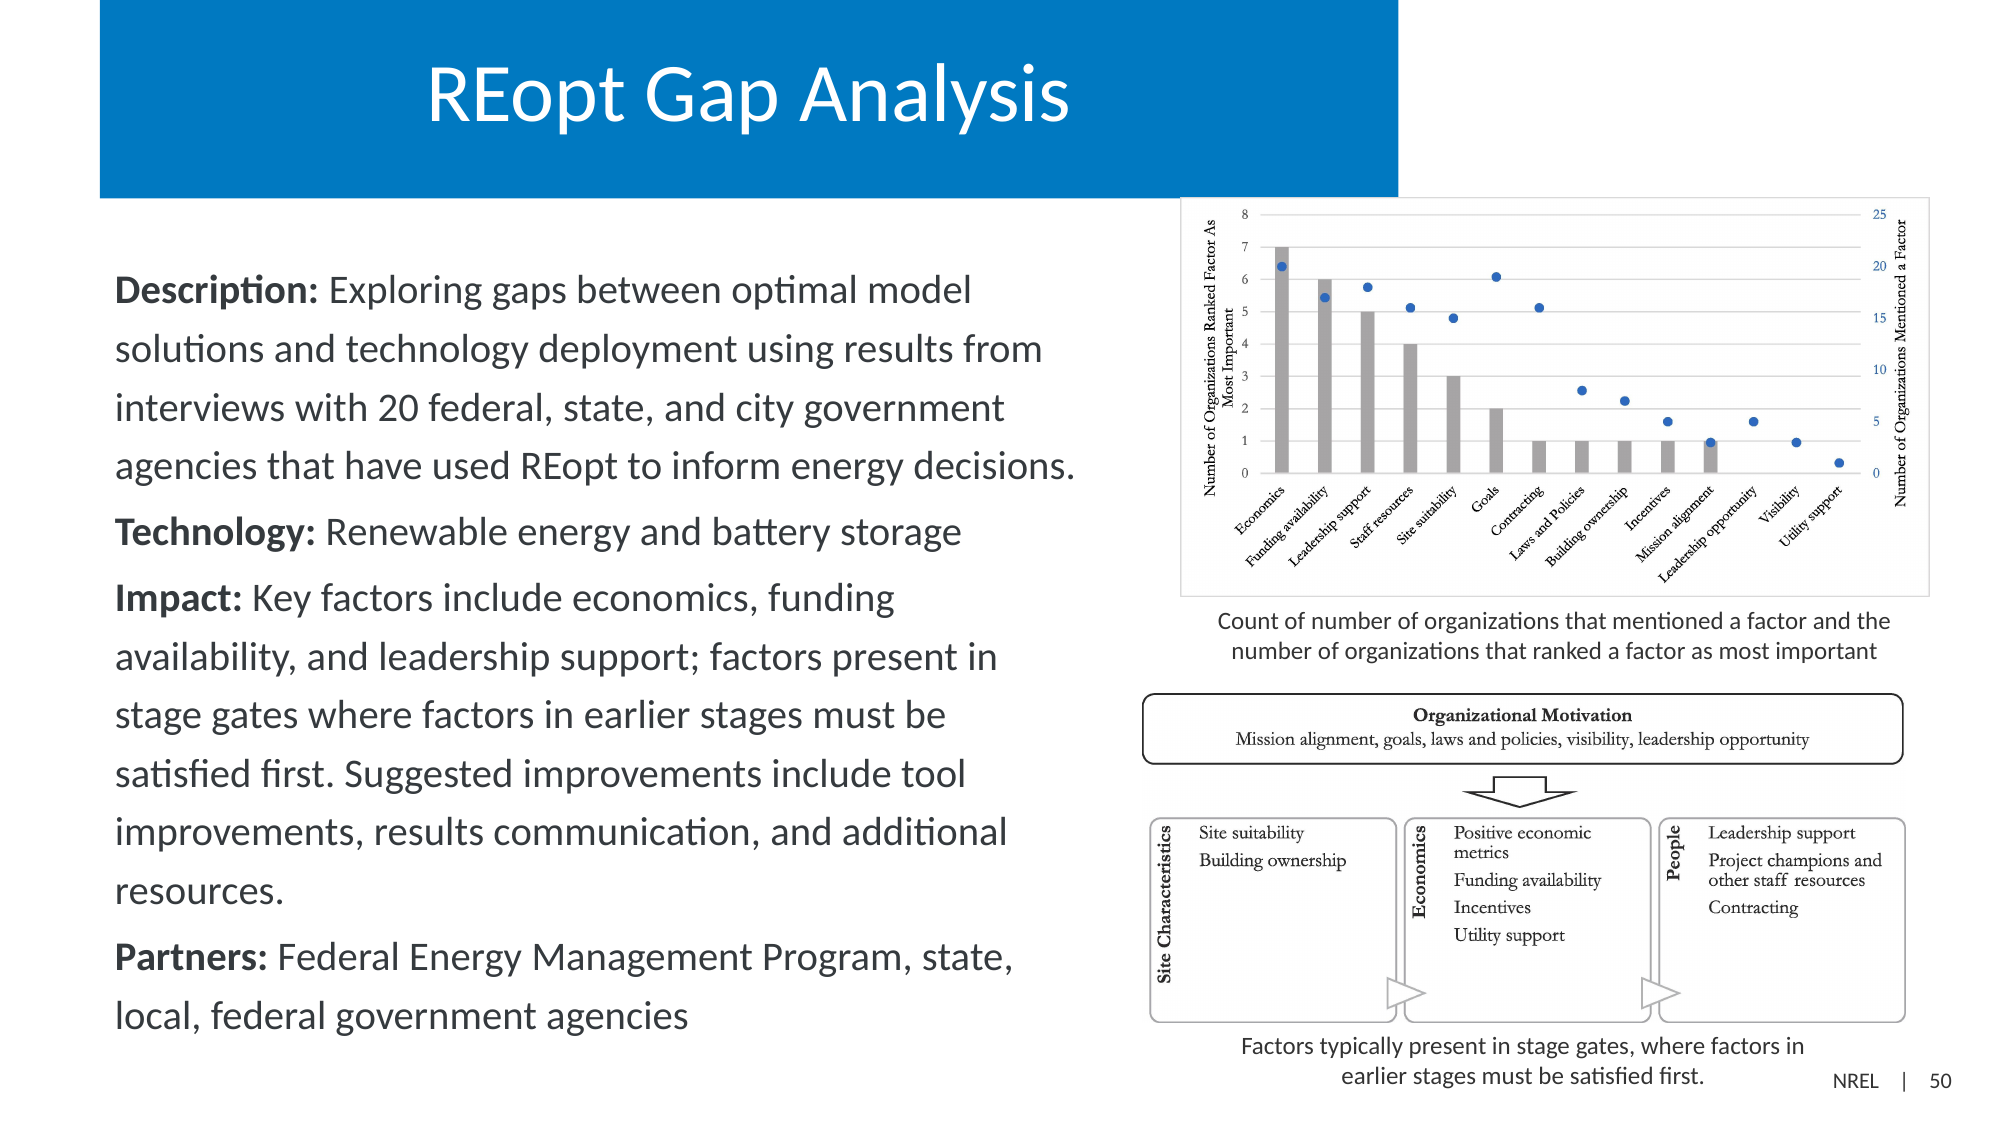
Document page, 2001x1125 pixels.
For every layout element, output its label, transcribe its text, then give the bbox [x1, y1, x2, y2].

picture [1141, 693, 1906, 1023]
title REopt Gap Analysis [99, 0, 1399, 199]
text_box Count of number of organizations that mentioned a factor and the number of organizations that ranked a factor as most important [1180, 604, 1930, 672]
text_box Factors typically present in stage gates, where factors in earlier stages must be satisfied first. [1193, 1031, 1854, 1097]
list Description: Exploring gaps between optimal model solutions and technology deployment using results from interviews with 20 federal, state, and city government agencies that have used REopt to inform energy decisions. Technology: Renewable energy and battery storage Impact: Key factors include economics, funding availability, and leadership support; factors present in stage gates where factors in earlier stages must be satisfied first. Suggested improvements include tool improvements, results communication, and additional resources. Partners: Federal Energy Management Program, state, local, federal government agencies [99, 246, 1095, 1079]
picture [1180, 197, 1930, 598]
